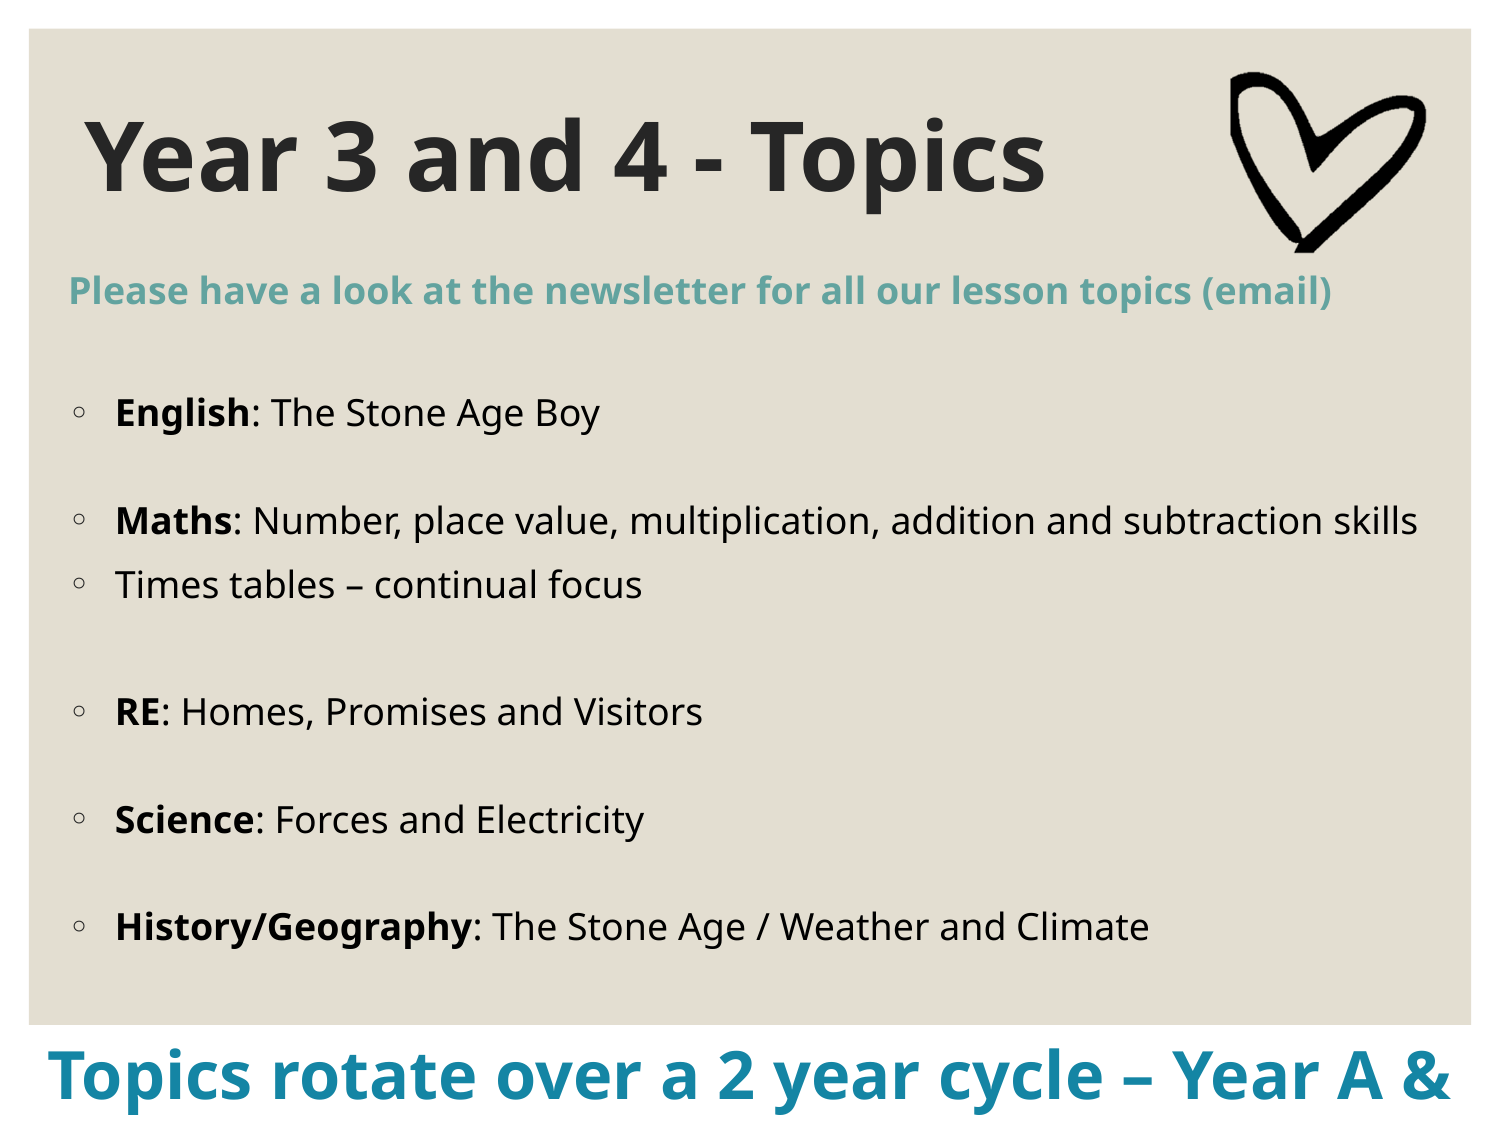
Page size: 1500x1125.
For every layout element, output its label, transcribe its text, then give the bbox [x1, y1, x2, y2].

title Year 3 and 4 - Topics [69, 62, 1202, 259]
list Please have a look at the newsletter for all our lesson topics (email) English: The Stone Age Boy Maths: Number, place value, multiplication, addition and subtraction skills Times tables – continual focus RE: Homes, Promises and Visitors Science: Forces and Electricity History/Geography: The Stone Age / Weather and Climate [53, 259, 1500, 998]
text_box Topics rotate over a 2 year cycle – Year A & B [26, 1025, 1474, 1125]
picture [1207, 61, 1442, 275]
